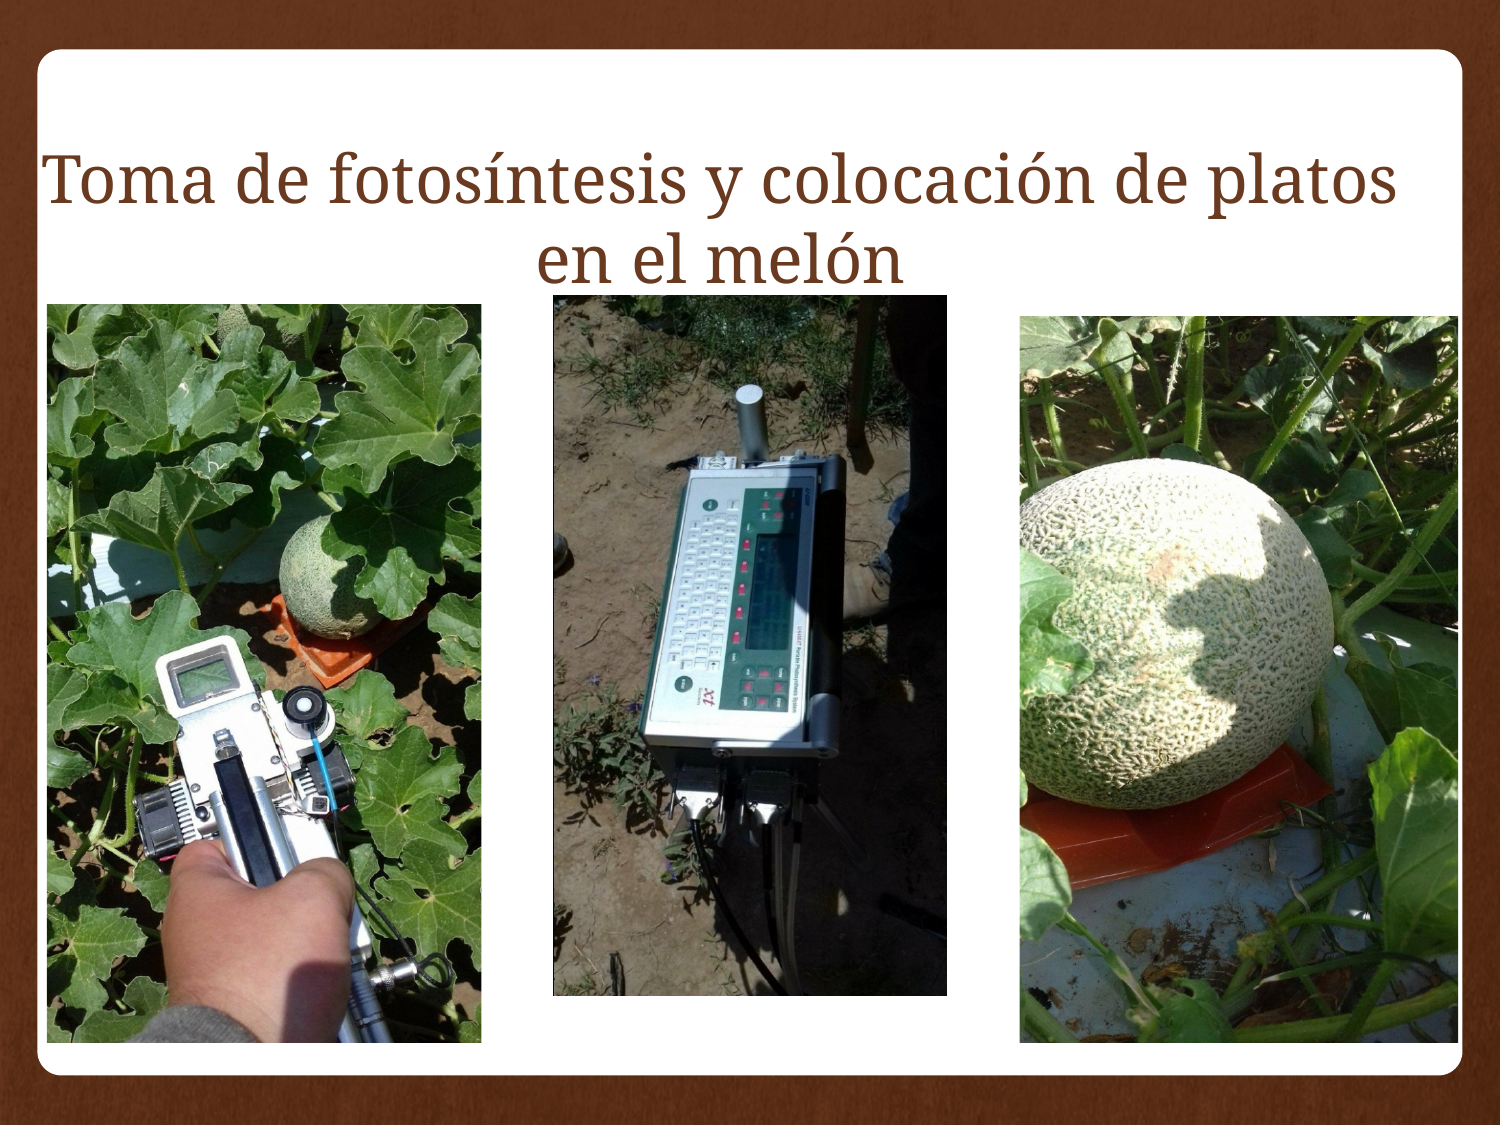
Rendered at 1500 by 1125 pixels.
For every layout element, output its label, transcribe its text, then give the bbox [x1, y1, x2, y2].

title Toma de fotosíntesis y colocación de platos en el melón [0, 74, 1442, 304]
picture [1019, 316, 1459, 1043]
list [553, 295, 947, 996]
picture [46, 304, 482, 1043]
